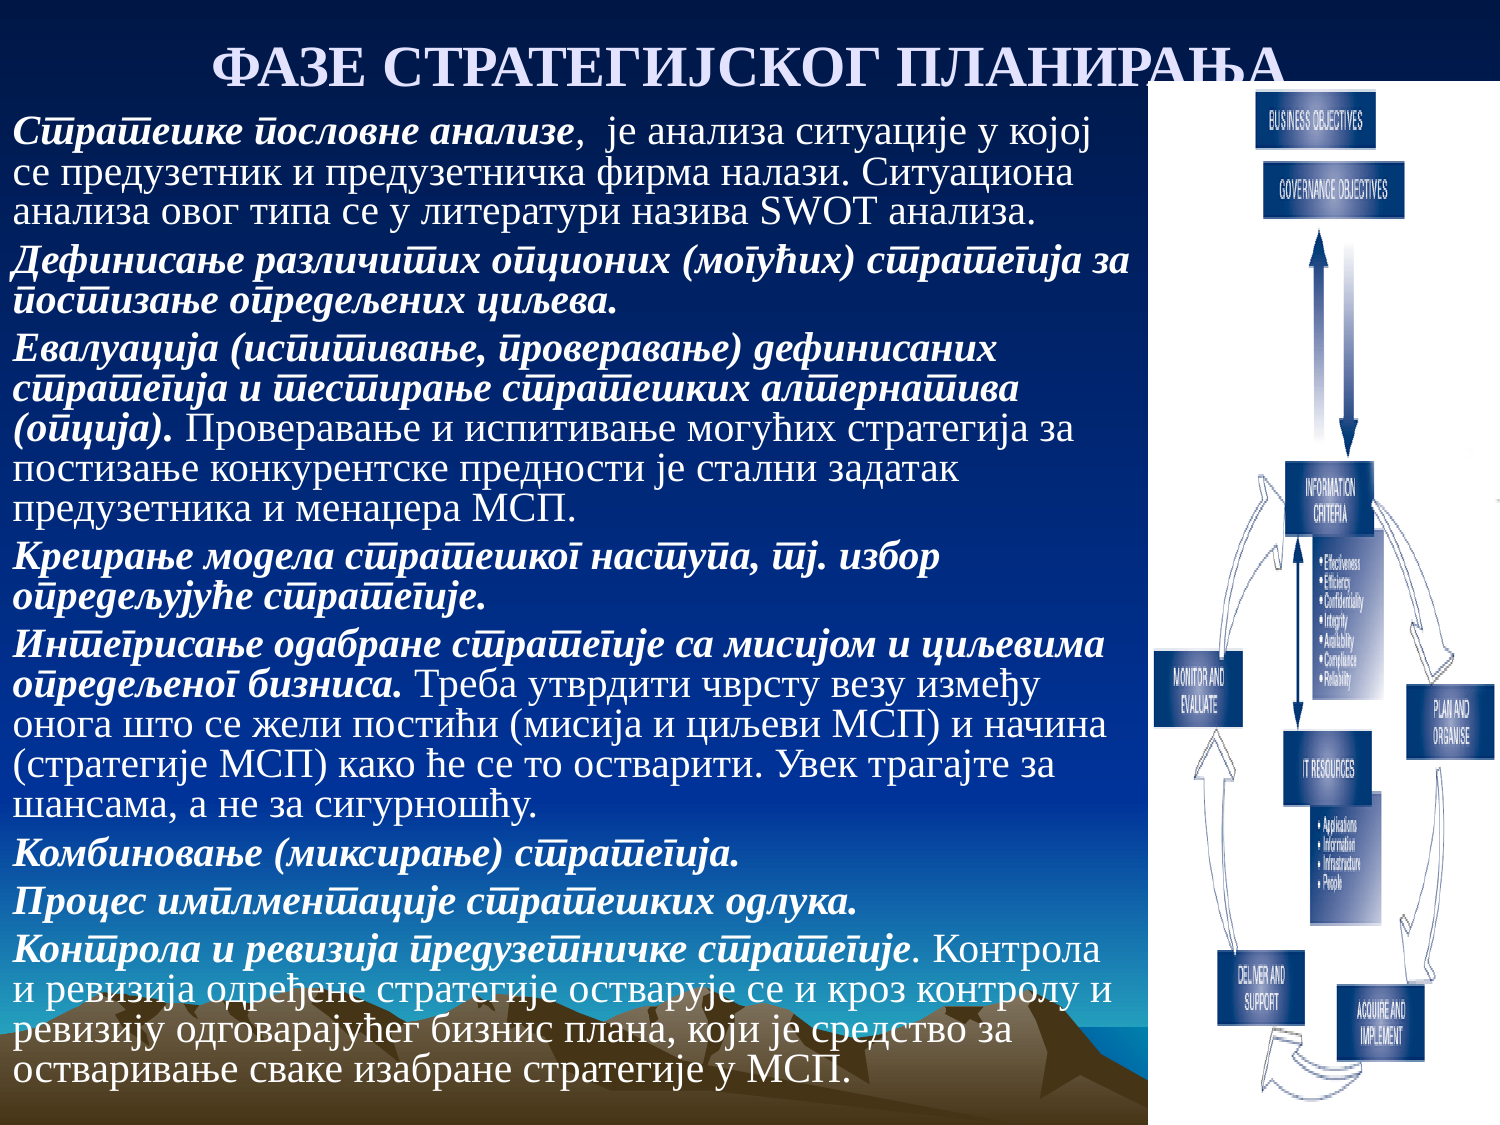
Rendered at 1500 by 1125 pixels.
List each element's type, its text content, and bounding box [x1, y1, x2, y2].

picture [1148, 81, 1500, 1125]
list Стратешке пословне анализе, је анализа ситуације у којој се предузетник и предузетничка фирма налази. Ситуациона анализа овог типа се у литератури назива SWОТ анализа. Дефинисање различитих опционих (могућих) стратегија за постизање опредељених циљева. Евалуација (испитивање, проверавање) дефинисаних стратегија и тестирање стратешких алтернатива (опција). Проверавање и испитивање могућих стратегија за постизање конкурентске предности је стални задатак предузетника и менаџера МСП. Креирање модела стратешког наступа, тј. избор опредељујуће стратегије. Интегрисање одабране стратегије са мисијом и циљевима опредељеног бизниса. Треба утврдити чврсту везу између онога што се жели постићи (мисија и циљеви МСП) и начина (стратегије МСП) како ће се то остварити. Увек трагајте за шансама, а не за сигурношћу. Комбиновање (миксирање) стратегија. Процес имплментације стратешких одлука. Контрола и ревизија предузетничке стратегије. Контрола и ревизија одређене стратегије остварује се и кроз контролу и ревизију одговарајућег бизнис плана, који је средство за остваривање сваке изабране стратегије у МСП. [0, 105, 1143, 1125]
title ФАЗЕ СТРАТЕГИЈСКОГ ПЛАНИРАЊА [0, 0, 1500, 105]
